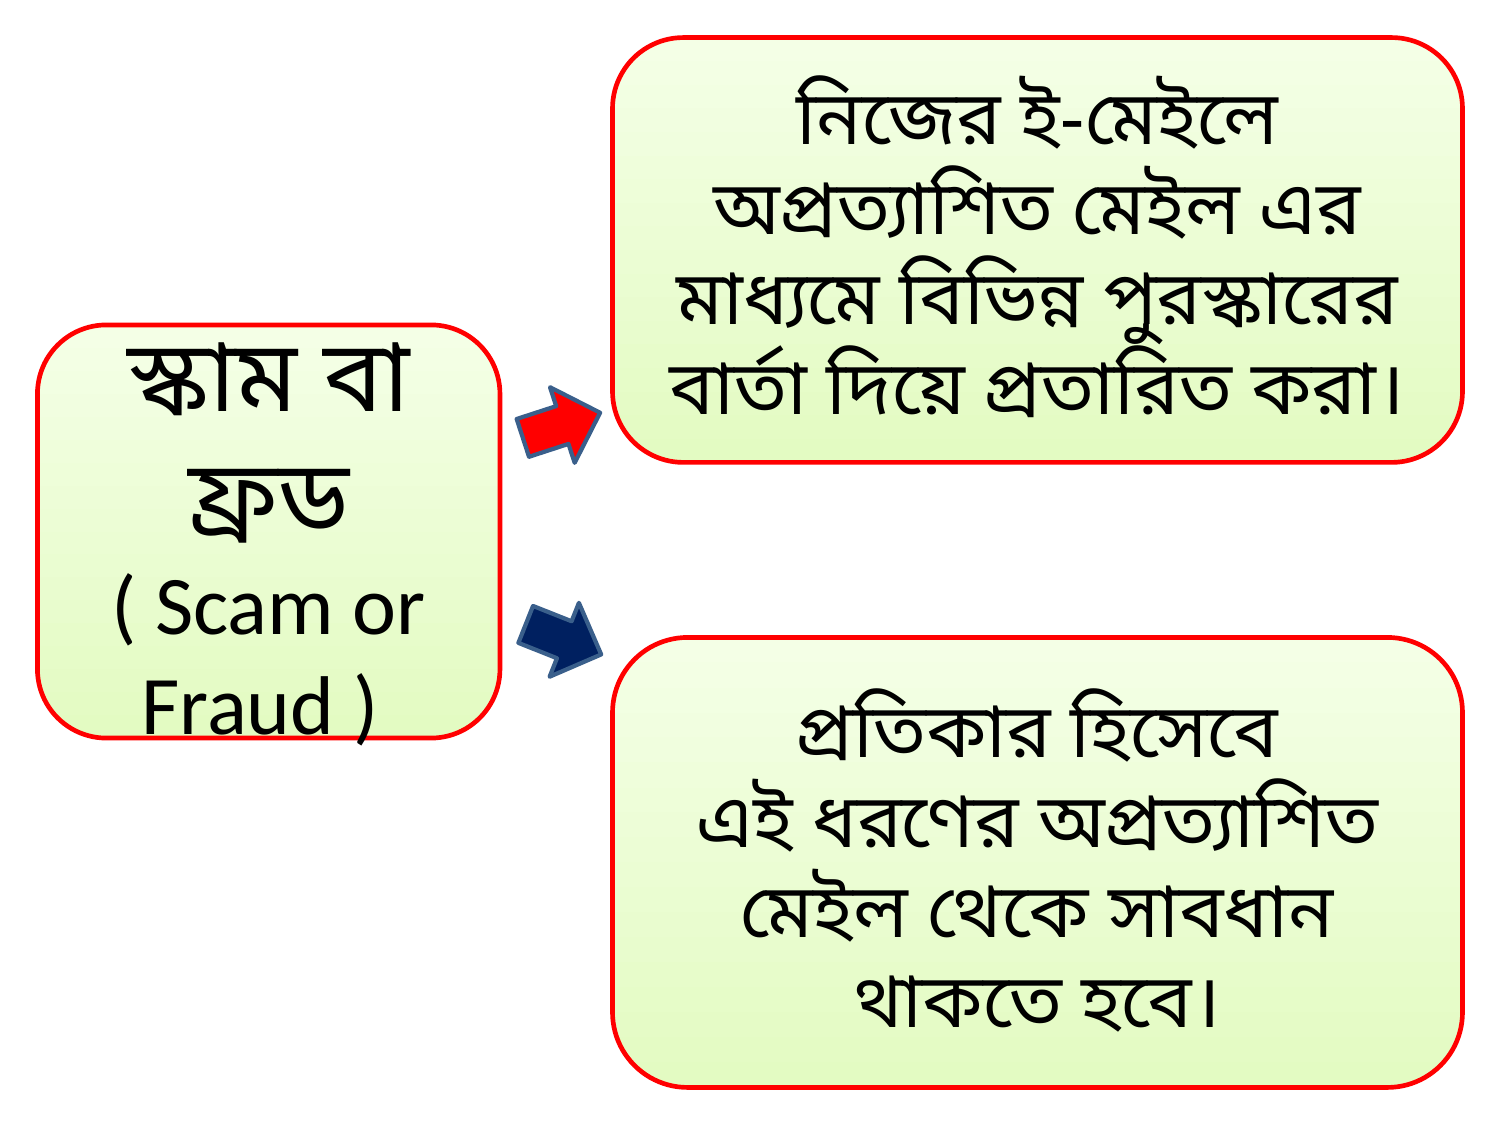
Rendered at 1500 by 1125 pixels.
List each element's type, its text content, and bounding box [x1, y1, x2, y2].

text_box প্রতিকার হিসেবে এই ধরণের অপ্রত্যাশিত মেইল থেকে সাবধান থাকতে হবে। [611, 636, 1464, 1089]
text_box নিজের ই-মেইলে অপ্রত্যাশিত মেইল এর মাধ্যমে বিভিন্ন পুরস্কারের বার্তা দিয়ে প্রতারিত করা। [611, 36, 1464, 464]
text_box [514, 385, 603, 465]
text_box স্কাম বা ফ্রড ( Scam or Fraud ) [36, 324, 501, 739]
text_box [516, 600, 604, 679]
